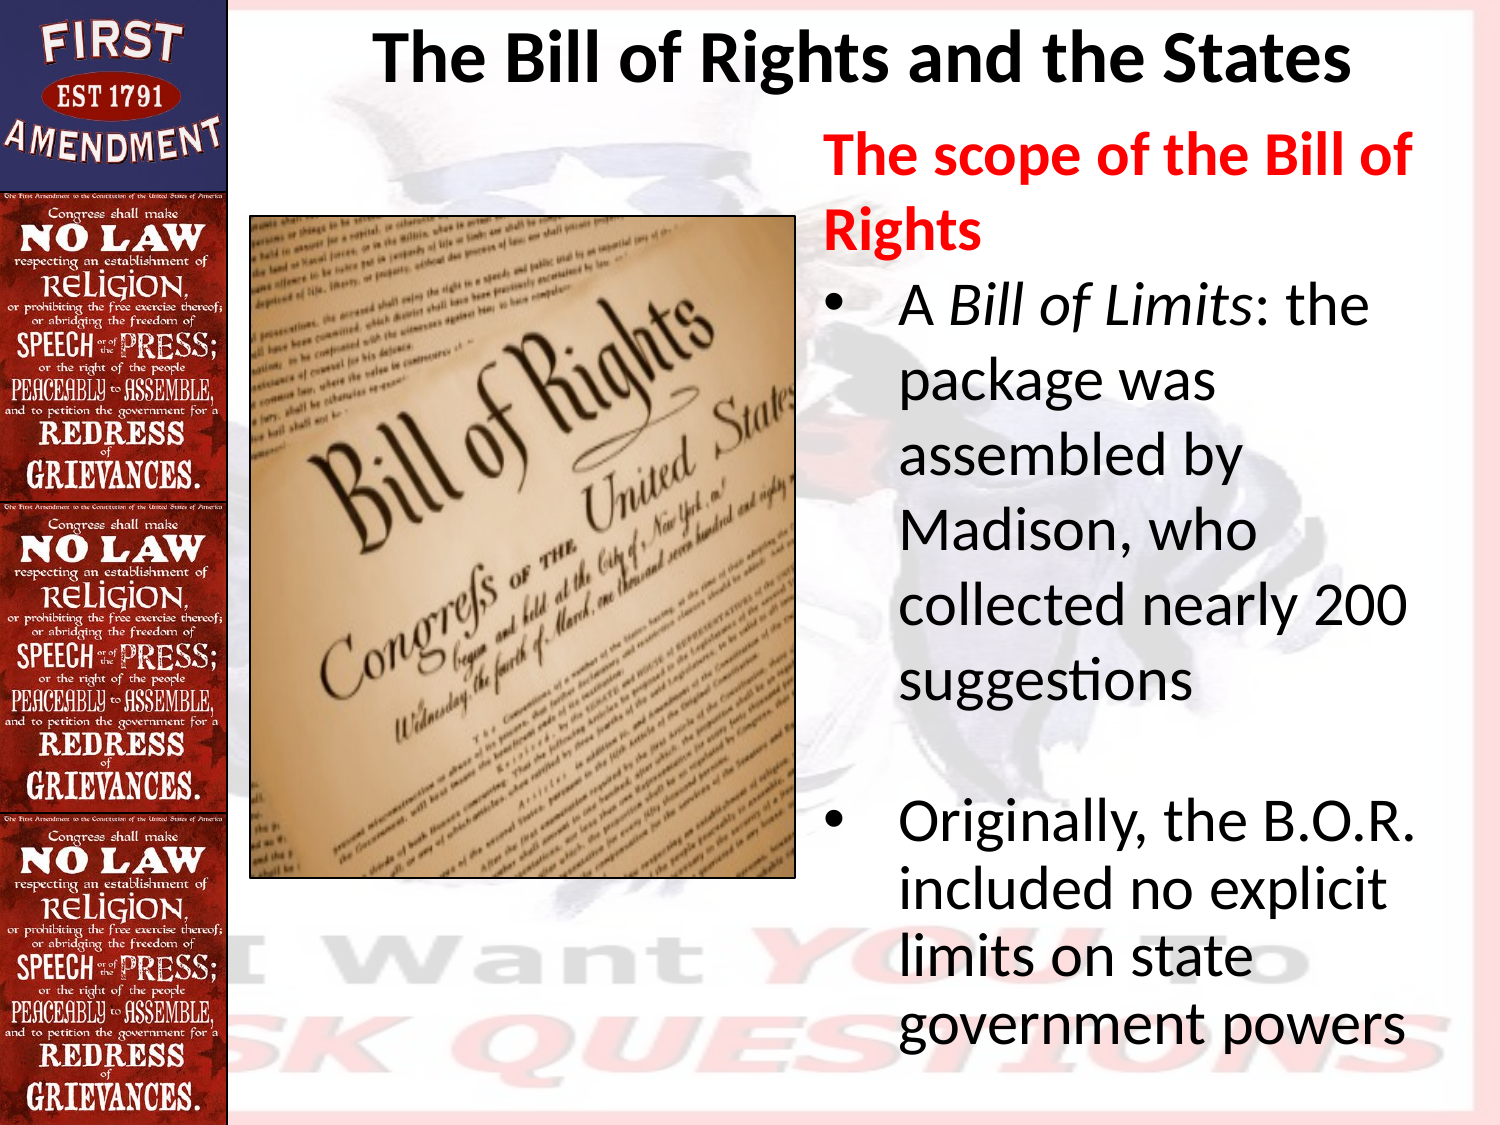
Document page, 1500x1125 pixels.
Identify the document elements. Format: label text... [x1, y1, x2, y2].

picture [0, 0, 227, 1125]
text_box The scope of the Bill of Rights A Bill of Limits: the package was assembled by Madison, who collected nearly 200 suggestions Originally, the B.O.R. included no explicit limits on state government powers [808, 106, 1500, 1065]
text_box The Bill of Rights and the States [228, 0, 1500, 105]
picture [250, 216, 794, 878]
